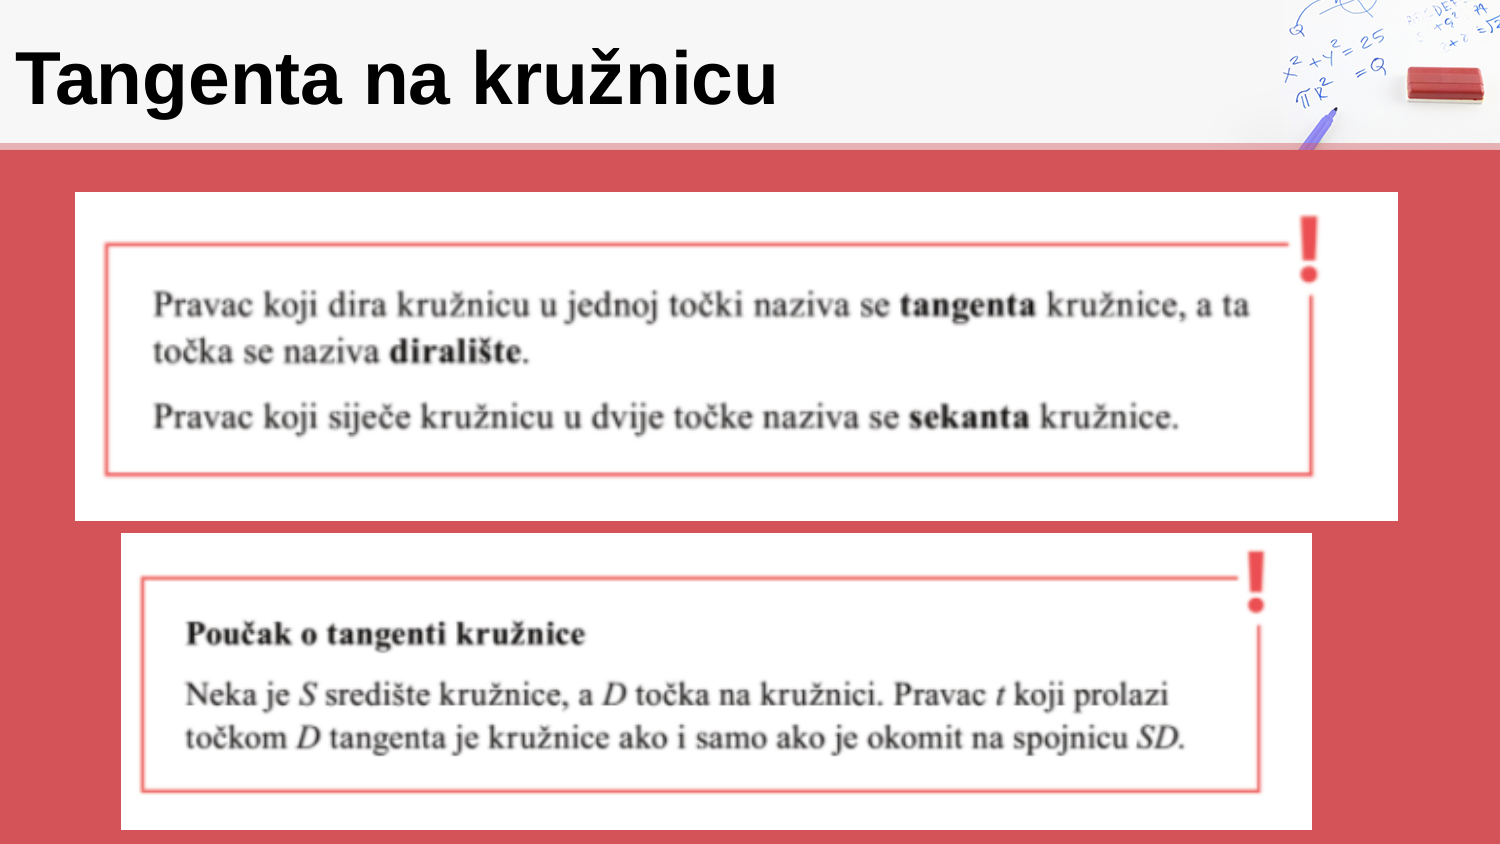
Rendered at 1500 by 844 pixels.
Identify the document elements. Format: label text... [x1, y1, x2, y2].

title Tangenta na kružnicu [0, 4, 1500, 146]
picture [0, 0, 1500, 4]
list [75, 191, 1398, 522]
picture [0, 146, 1500, 844]
